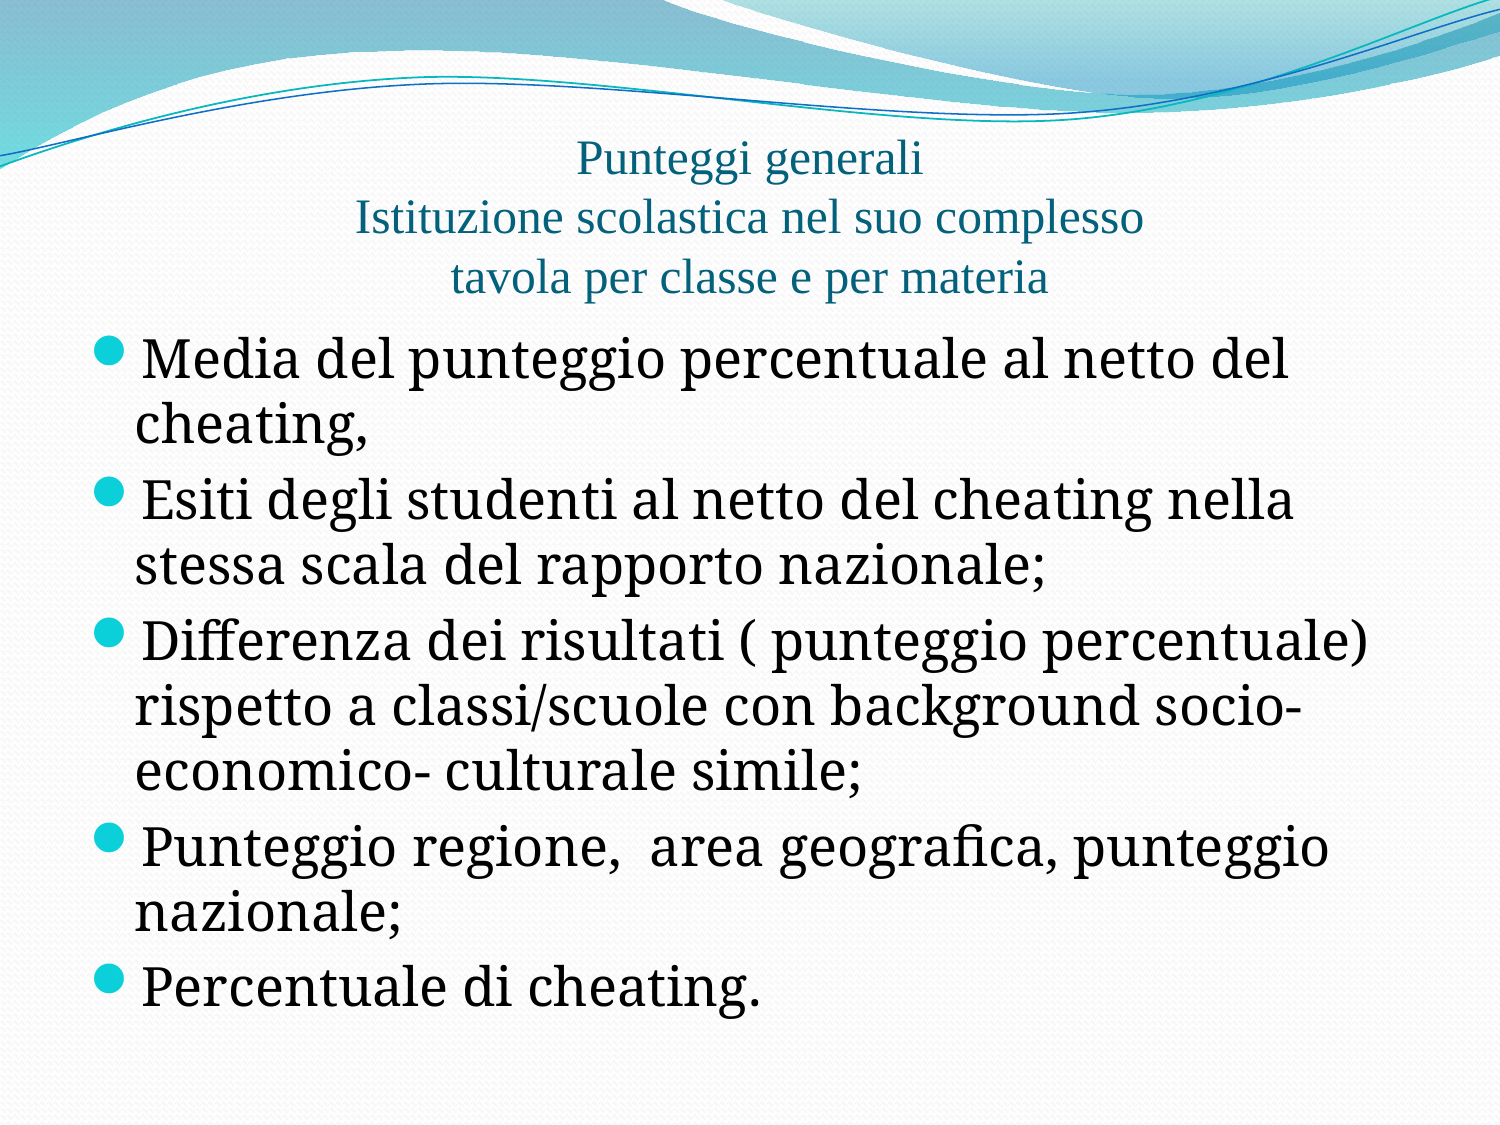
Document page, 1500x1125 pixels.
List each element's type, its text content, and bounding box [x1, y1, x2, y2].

title Punteggi generali Istituzione scolastica nel suo complesso tavola per classe e per materia [75, 115, 1425, 303]
list Media del punteggio percentuale al netto del cheating, Esiti degli studenti al netto del cheating nella stessa scala del rapporto nazionale; Differenza dei risultati ( punteggio percentuale) rispetto a classi/scuole con background socio-economico- culturale simile; Punteggio regione, area geografica, punteggio nazionale; Percentuale di cheating. [75, 317, 1425, 1038]
